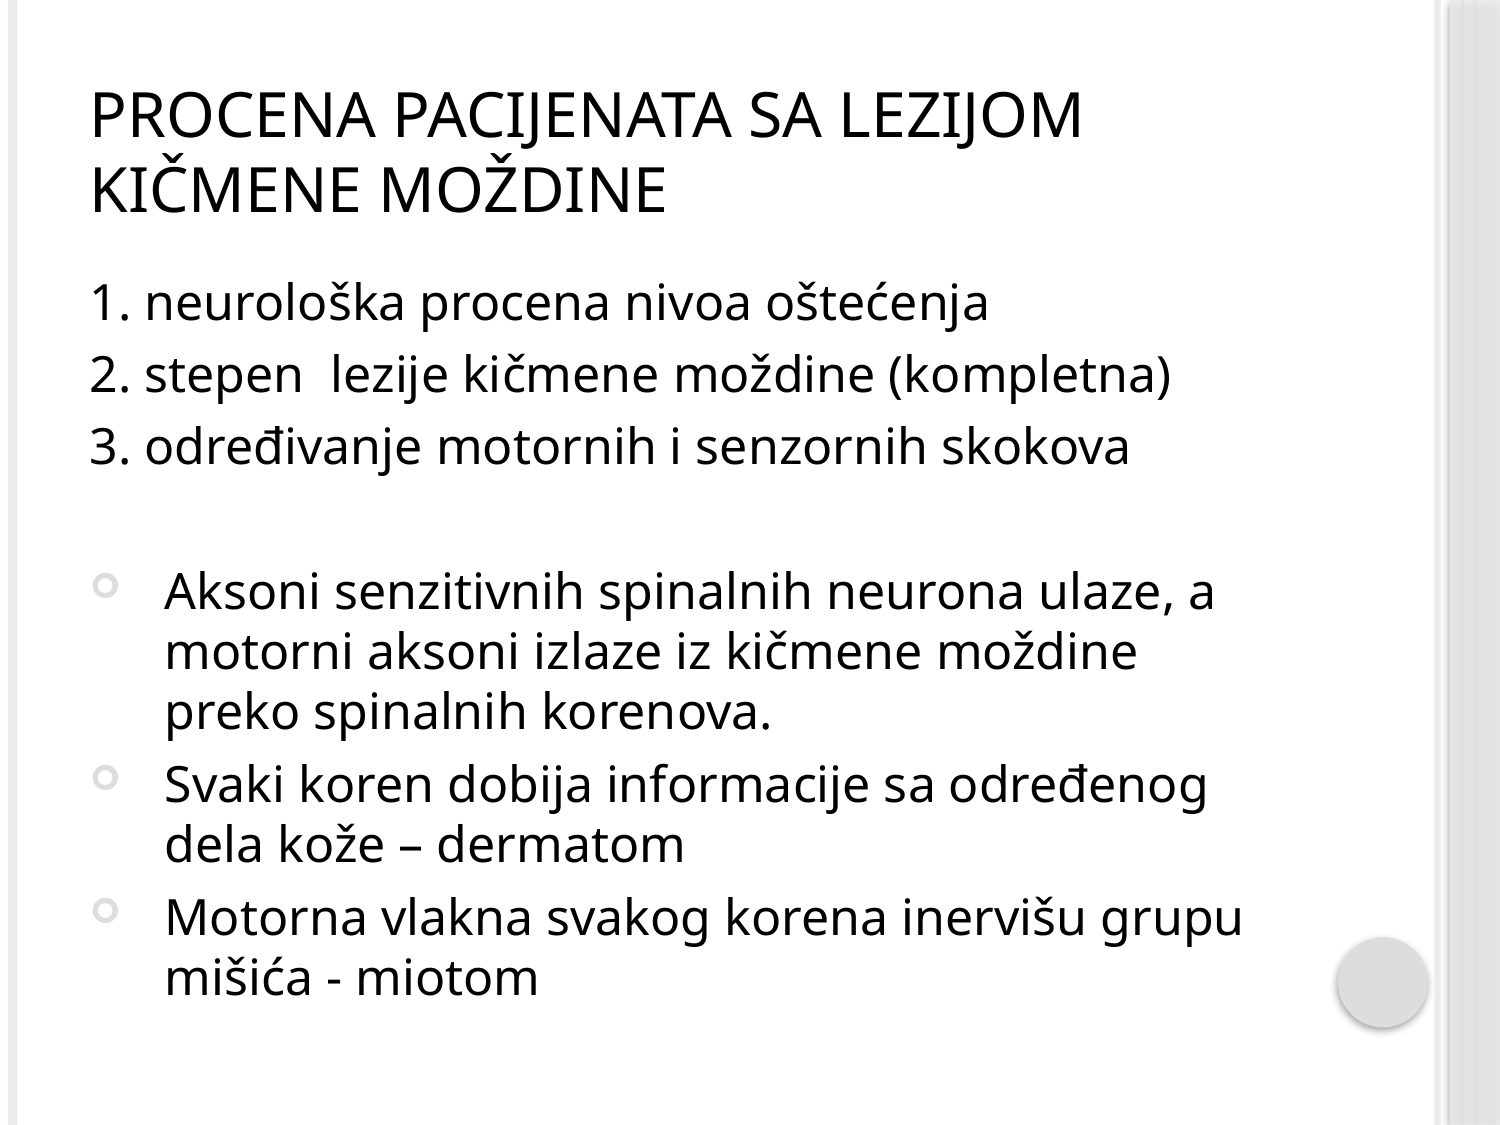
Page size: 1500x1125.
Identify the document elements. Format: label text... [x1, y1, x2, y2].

list 1. neurološka procena nivoa oštećenja 2. stepen lezije kičmene moždine (kompletna) 3. određivanje motornih i senzornih skokova Aksoni senzitivnih spinalnih neurona ulaze, a motorni aksoni izlaze iz kičmene moždine preko spinalnih korenova. Svaki koren dobija informacije sa određenog dela kože – dermatom Motorna vlakna svakog korena inervišu grupu mišića - miotom [75, 262, 1300, 1062]
title Procena pacijenata sa lezijom kičmene moždine [75, 45, 1300, 233]
